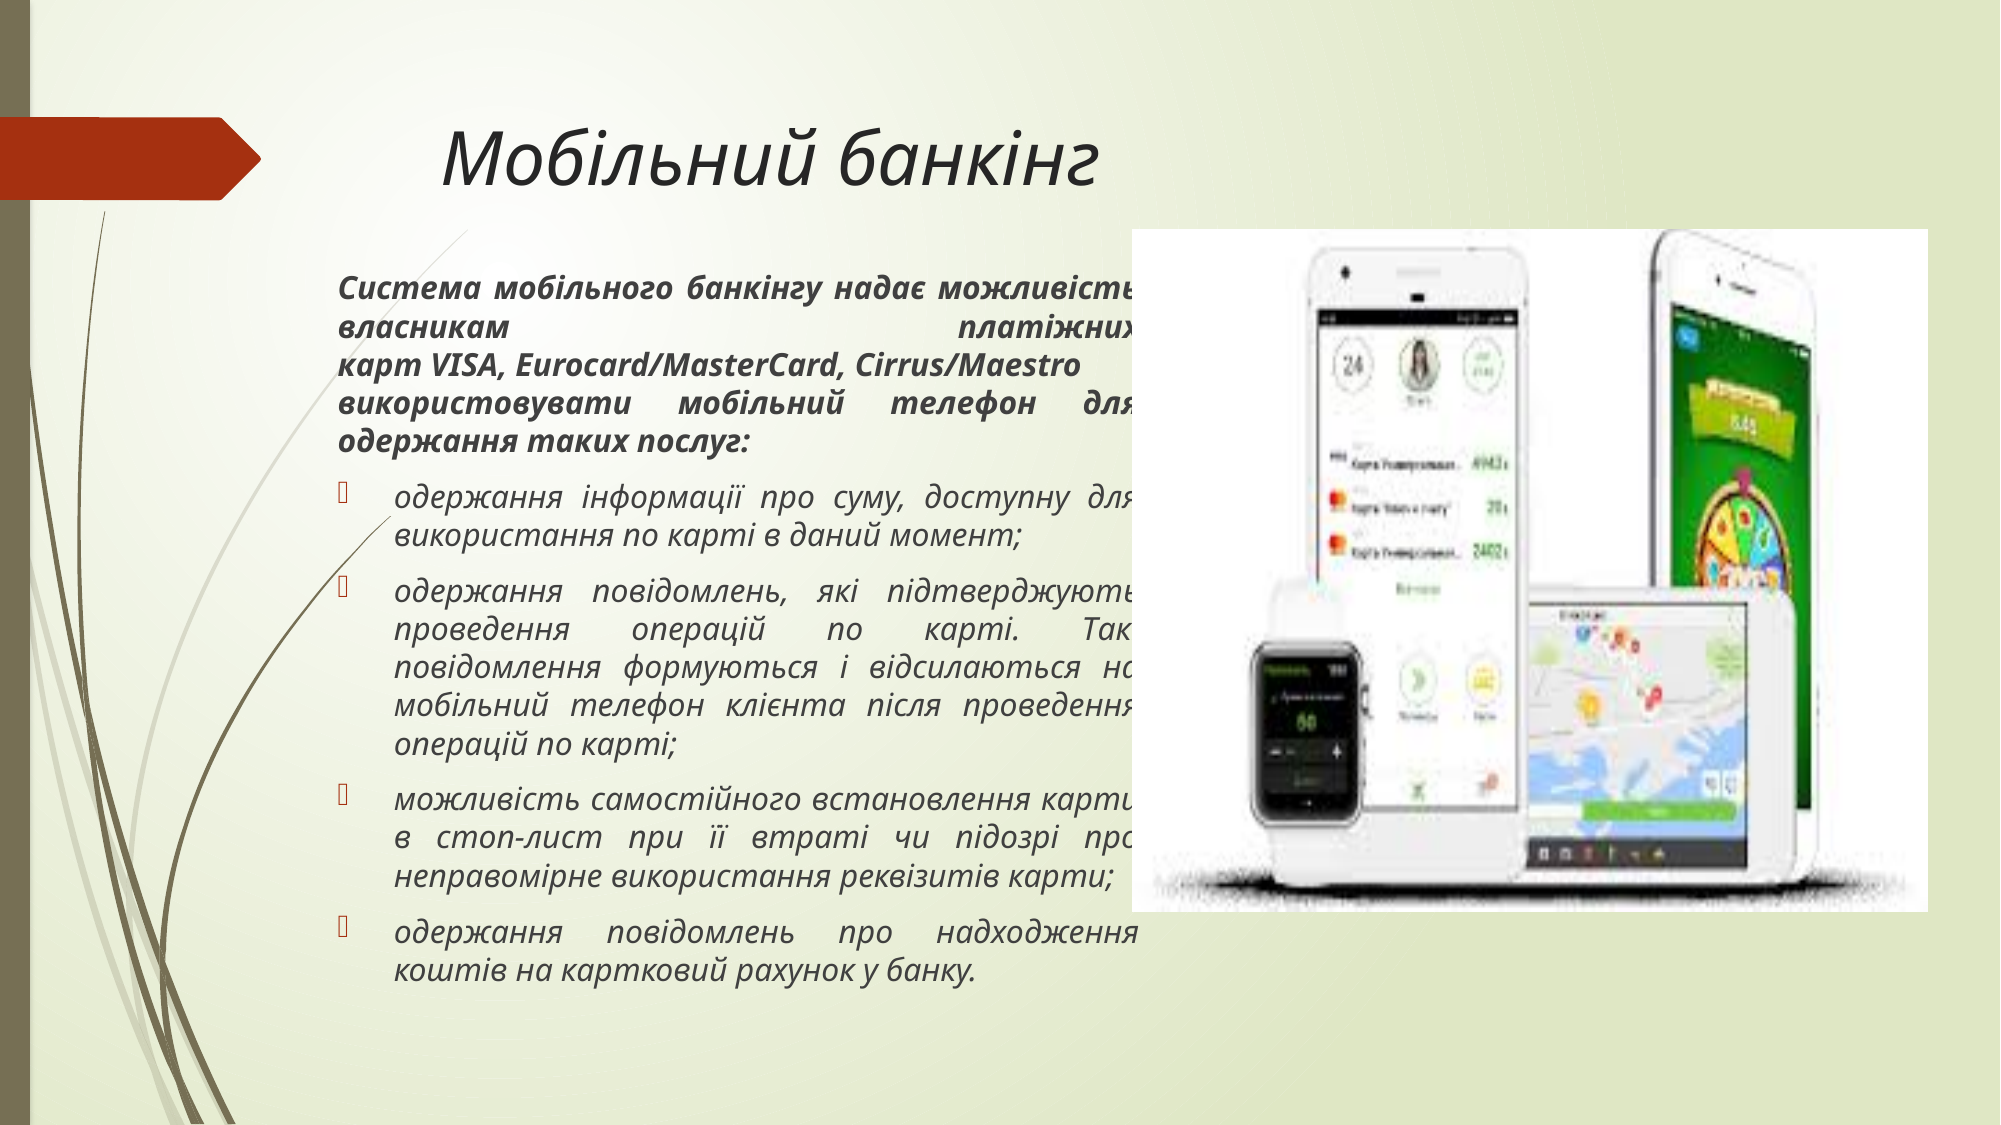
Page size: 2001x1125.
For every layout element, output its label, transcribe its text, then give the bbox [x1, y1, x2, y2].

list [1132, 229, 1928, 912]
title Мобільний банкінг [425, 102, 1888, 260]
list Система мобільного банкінгу на­дає можливість власникам платіжних карт VISA, Eurocard/MasterCard, Cirrus/Maestro вико­ристовувати мобільний телефон для одержання таких послуг: одержання інформації про суму, доступну для викорис­тання по карті в даний момент; одержання повідомлень, які підтверджують проведення операцій по карті. Такі повідомлення формуються і відсилають­ся на мобільний телефон клієнта після проведення операцій по карті; можливість самостійного встановлення карти в стоп-лист при її втраті чи підозрі про неправомірне використання реквізитів карти; одержання повідомлень про надходження коштів на картковий рахунок у банку. [322, 260, 1155, 1030]
